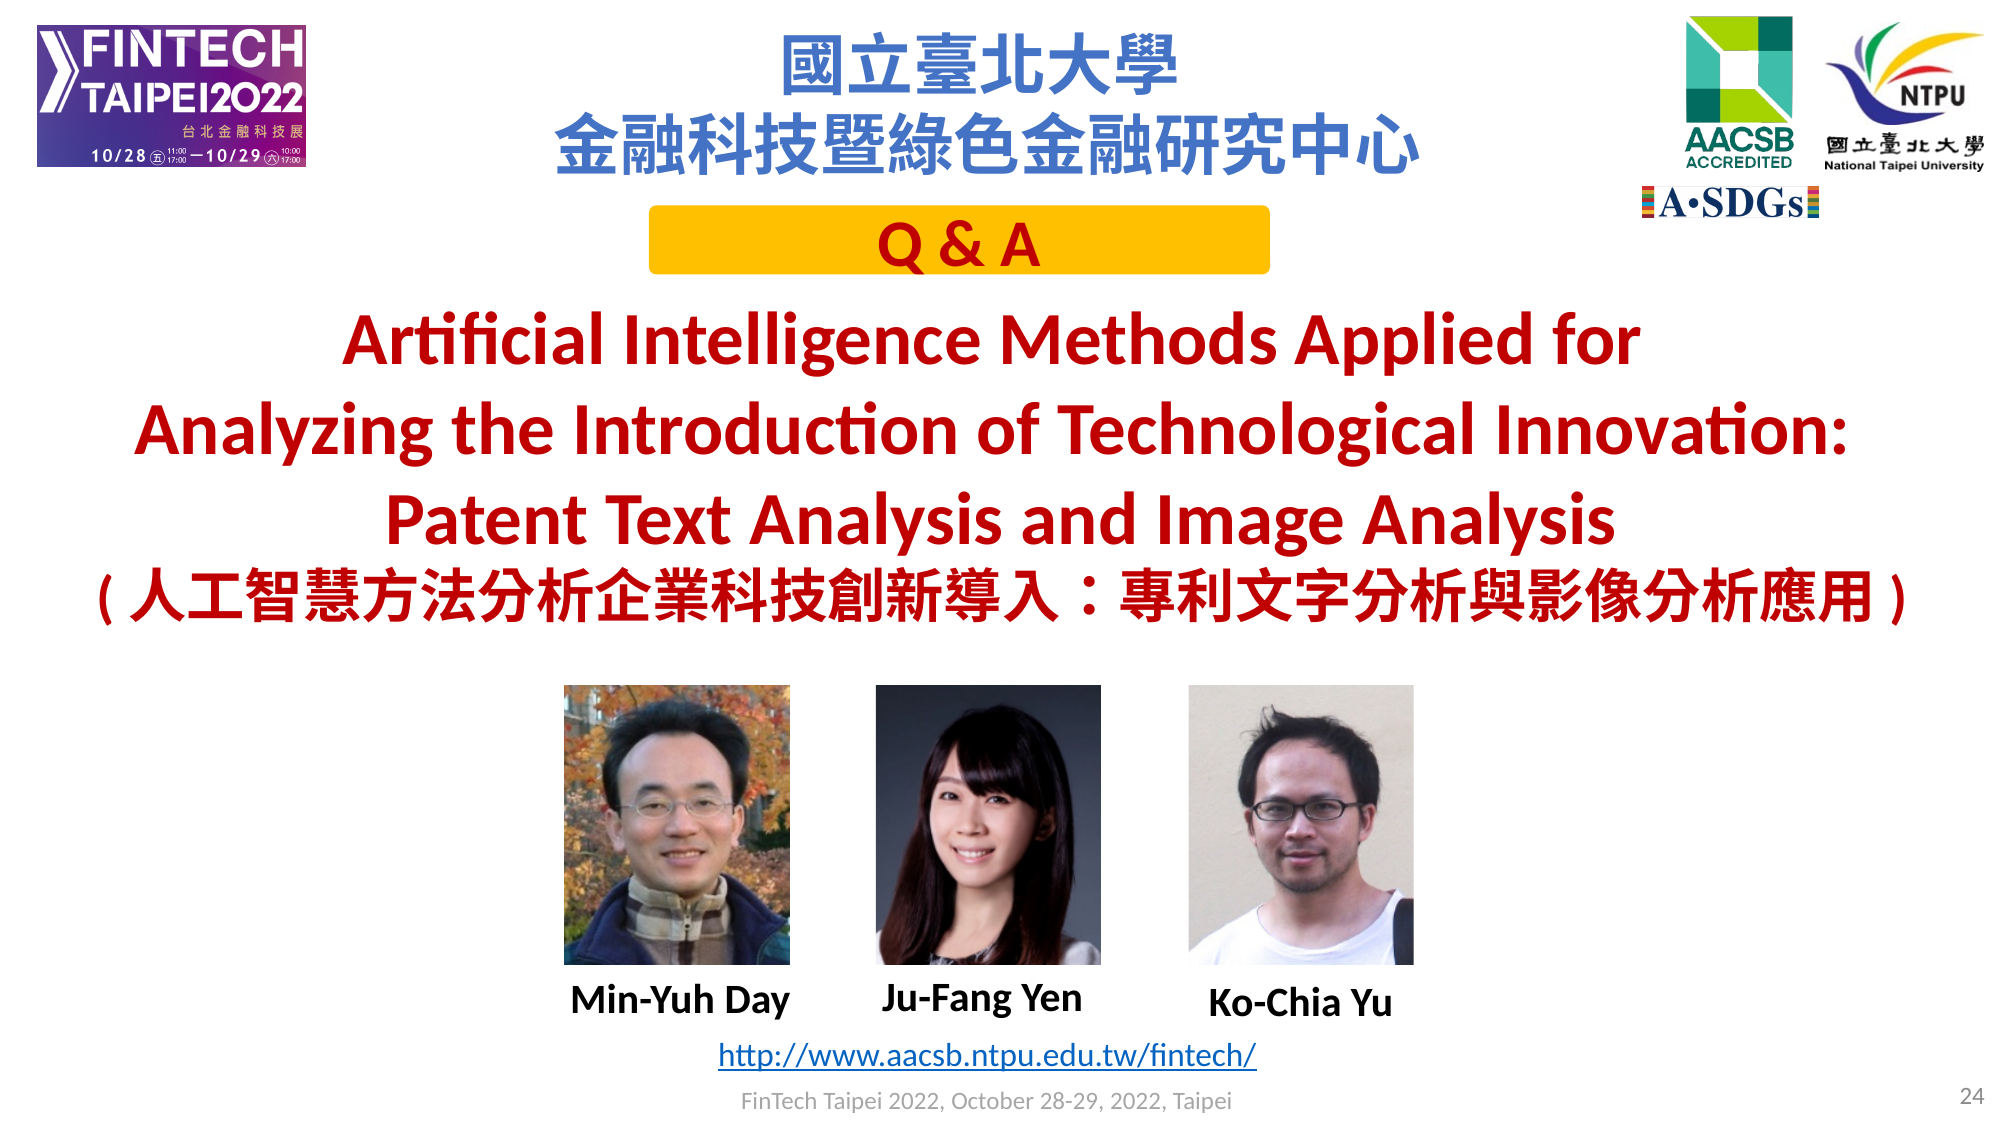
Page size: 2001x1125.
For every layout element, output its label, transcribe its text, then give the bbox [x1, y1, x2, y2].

picture [1825, 132, 1984, 172]
text_box Q & A [649, 205, 1270, 274]
text_box http://www.aacsb.ntpu.edu.tw/fintech/ [487, 1026, 1488, 1081]
text_box FinTech Taipei 2022, October 28-29, 2022, Taipei [589, 1081, 1386, 1122]
slide_number 24 [1550, 1065, 2000, 1125]
title Artificial Intelligence Methods Applied for Analyzing the Introduction of Technological Innovation: Patent Text Analysis and Image Analysis (人工智慧方法分析企業科技創新導入：專利文字分析與影像分析應用) [44, 288, 1960, 638]
picture [1678, 15, 1796, 172]
picture [1825, 22, 1984, 125]
picture [564, 685, 790, 965]
text_box Min-Yuh Day [550, 964, 811, 1026]
text_box Ko-Chia Yu [1188, 966, 1414, 1026]
text_box 國立臺北大學 金融科技暨綠色金融研究中心 [462, 15, 1513, 191]
picture [1188, 685, 1414, 965]
picture [1642, 186, 1819, 218]
picture [37, 25, 306, 167]
picture [875, 685, 1101, 965]
text_box Ju-Fang Yen [857, 961, 1118, 1026]
